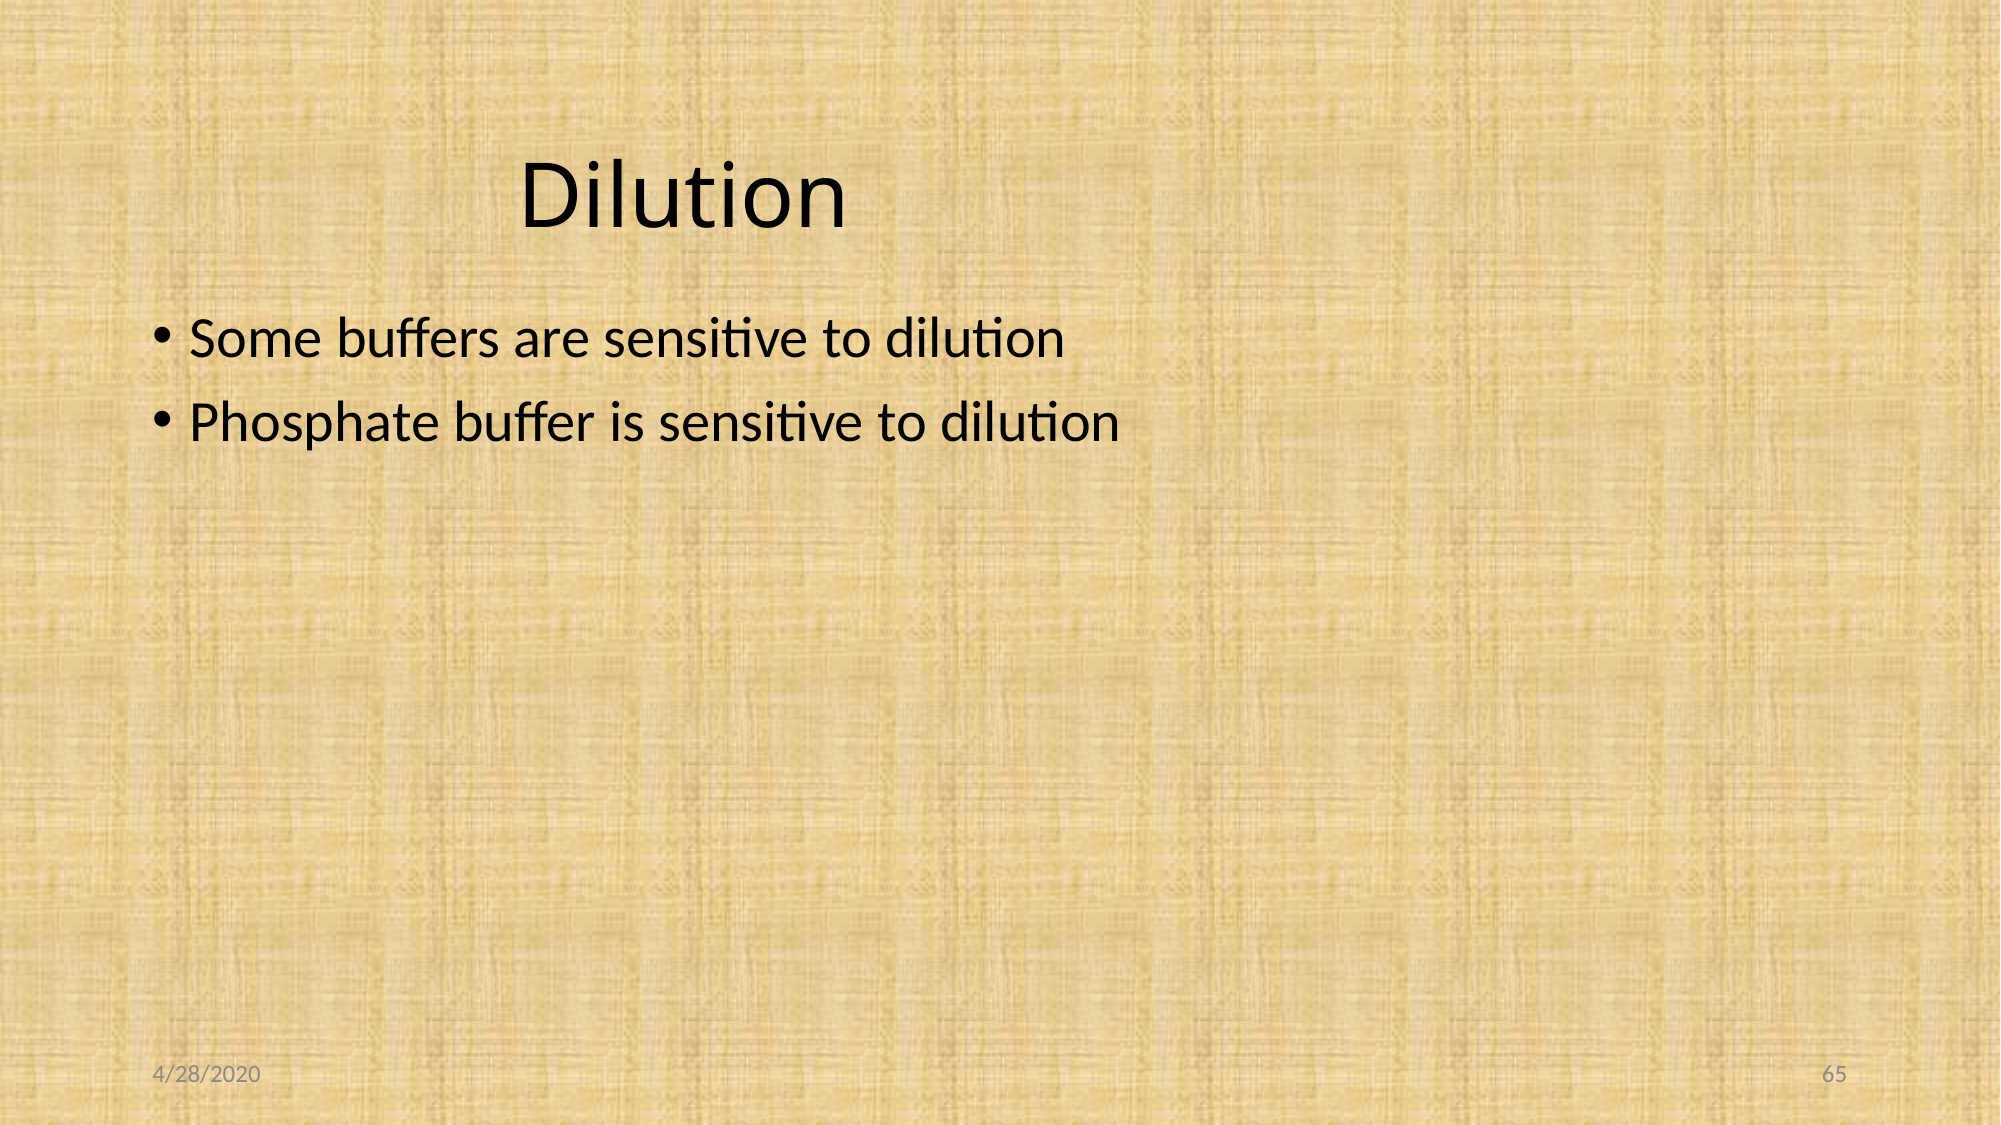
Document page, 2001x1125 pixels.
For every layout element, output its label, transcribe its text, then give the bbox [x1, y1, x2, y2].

list Some buffers are sensitive to dilution Phosphate buffer is sensitive to dilution [137, 299, 1863, 1014]
slide_number 65 [1412, 1042, 1863, 1103]
picture [0, 0, 2001, 1125]
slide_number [137, 1042, 588, 1103]
title Dilution [502, 142, 1665, 255]
